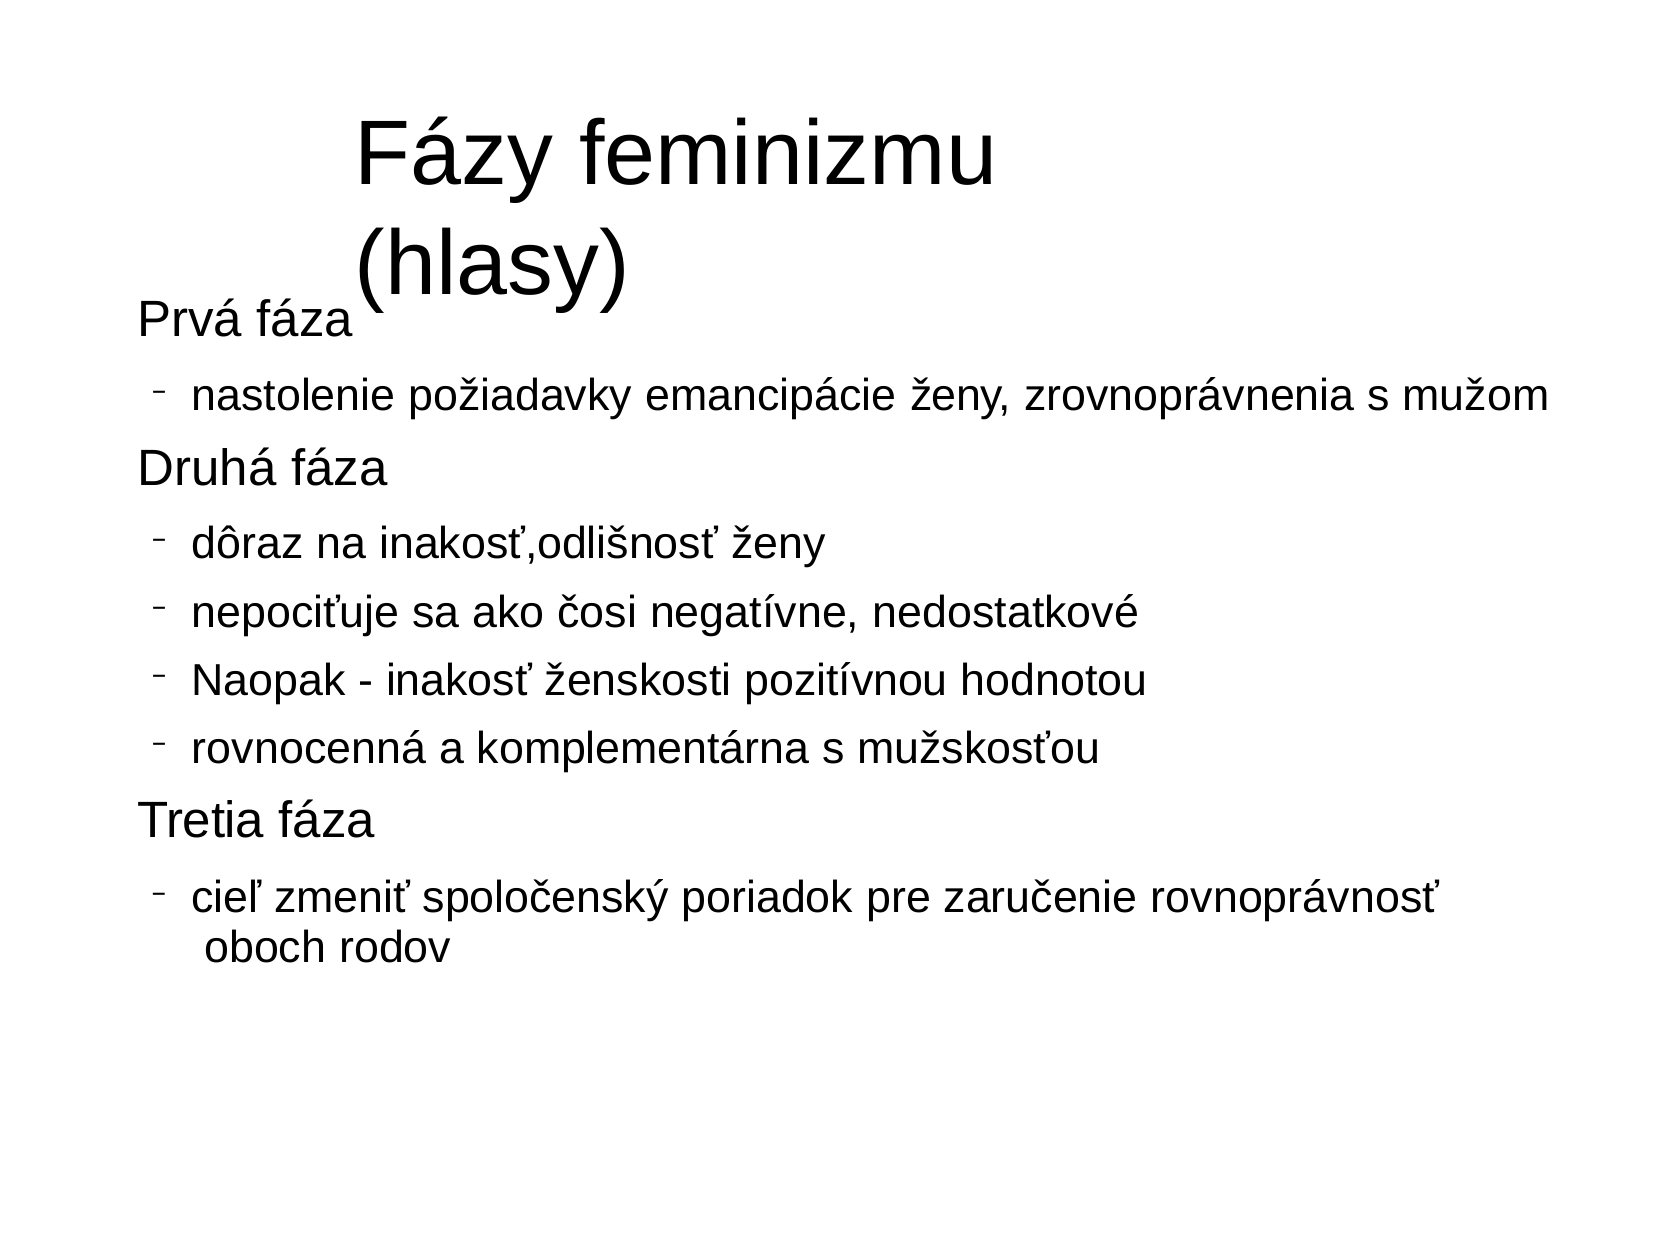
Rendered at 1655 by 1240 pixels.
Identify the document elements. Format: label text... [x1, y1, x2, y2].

title Fázy feminizmu (hlasy) [352, 90, 1300, 261]
text_box Prvá fáza nastolenie požiadavky emancipácie ženy, zrovnoprávnenia s mužom Druhá fáza dôraz na inakosť,odlišnosť ženy nepociťuje sa ako čosi negatívne, nedostatkové Naopak - inakosť ženskosti pozitívnou hodnotou rovnocenná a komplementárna s mužskosťou Tretia fáza cieľ zmeniť spoločenský poriadok pre zaručenie rovnoprávnosť oboch rodov [130, 261, 1559, 972]
